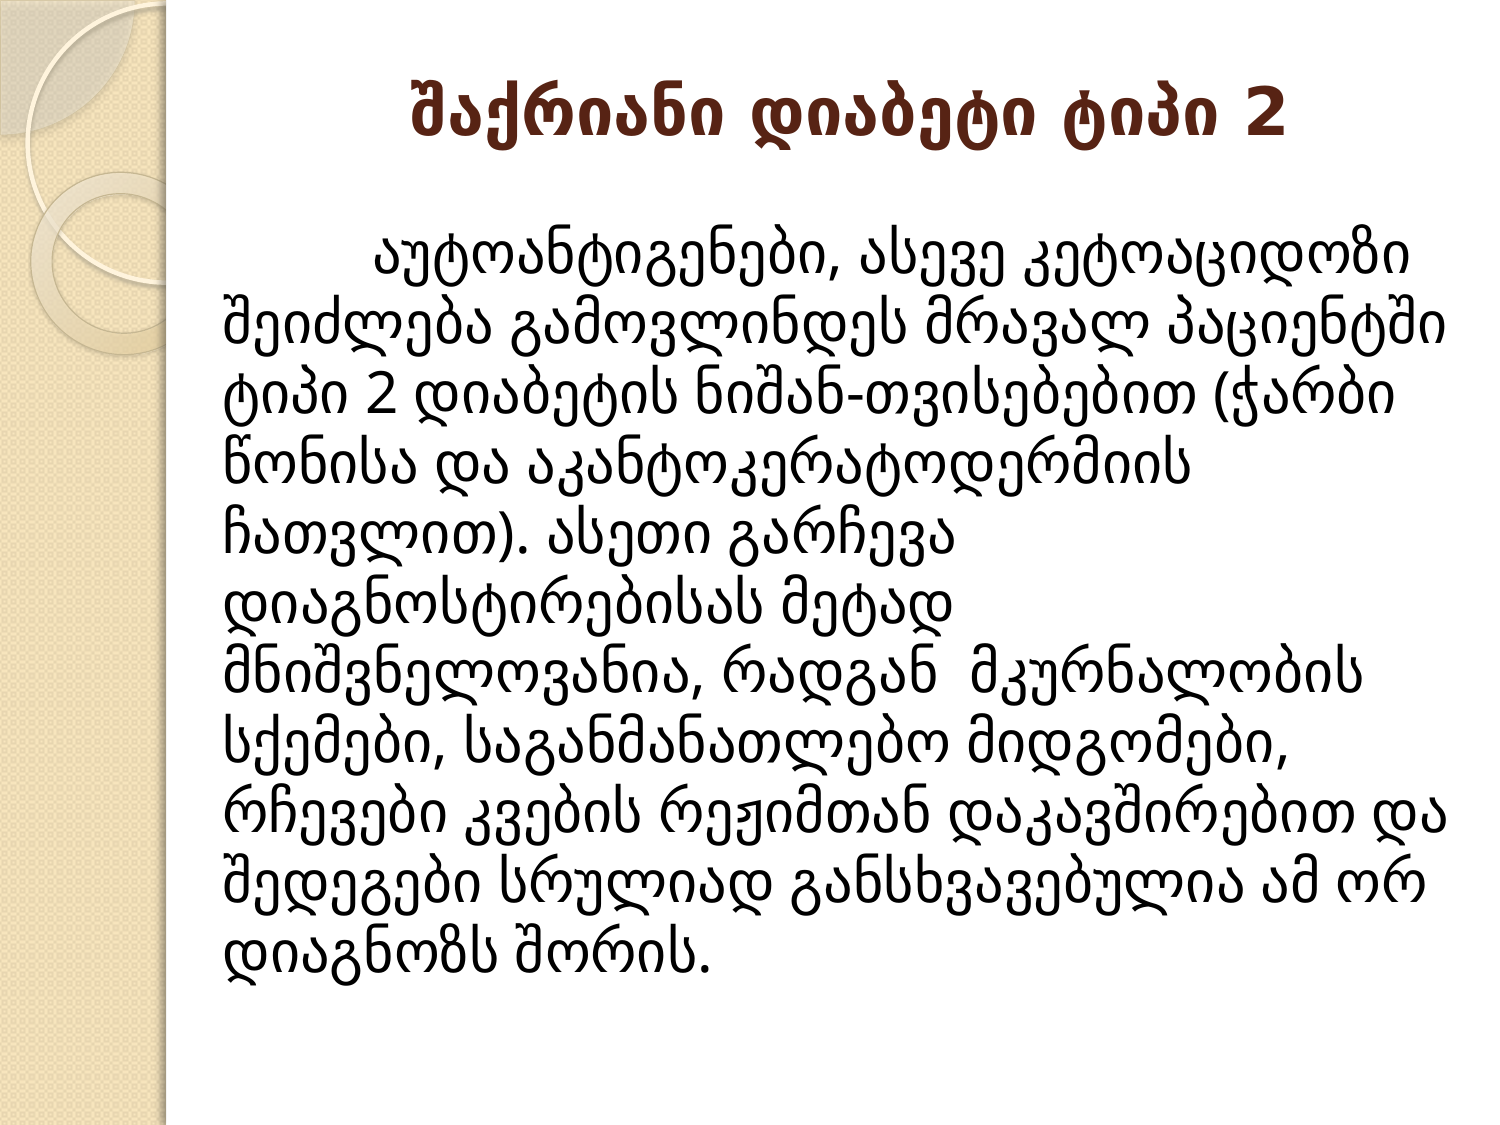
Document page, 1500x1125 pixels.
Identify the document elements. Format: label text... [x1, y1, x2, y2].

title შაქრიანი დიაბეტი ტიპი 2 [235, 45, 1466, 173]
list აუტოანტიგენები, ასევე კეტოაციდოზი შეიძლება გამოვლინდეს მრავალ პაციენტში ტიპი 2 დიაბეტის ნიშან-თვისებებით (ჭარბი წონისა და აკანტოკერატოდერმიის ჩათვლით). ასეთი გარჩევა დიაგნოსტირებისას მეტად მნიშვნელოვანია, რადგან მკურნალობის სქემები, საგანმანათლებო მიდგომები, რჩევები კვების რეჟიმთან დაკავშირებით და შედეგები სრულიად განსხვავებულია ამ ორ დიაგნოზს შორის. [147, 208, 1466, 1071]
